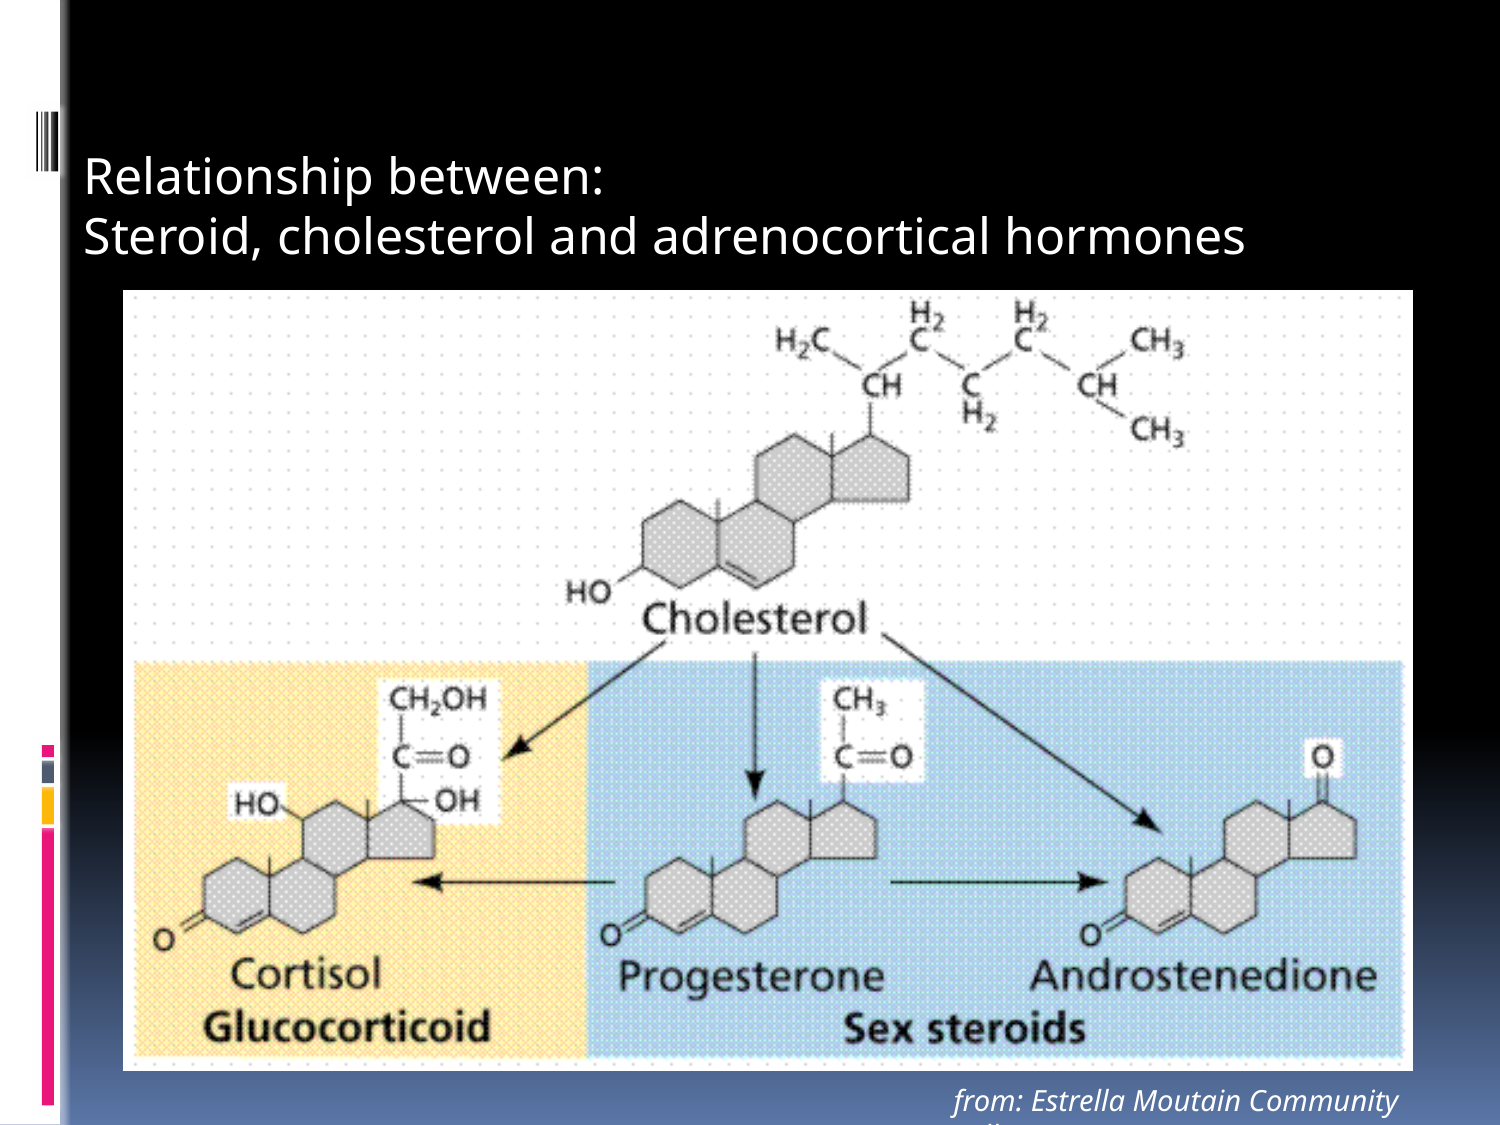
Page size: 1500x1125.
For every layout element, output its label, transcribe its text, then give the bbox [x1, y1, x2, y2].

text_box Relationship between: Steroid, cholesterol and adrenocortical hormones [68, 137, 1263, 272]
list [123, 290, 1414, 1071]
text_box from: Estrella Moutain Community college [938, 1074, 1500, 1125]
